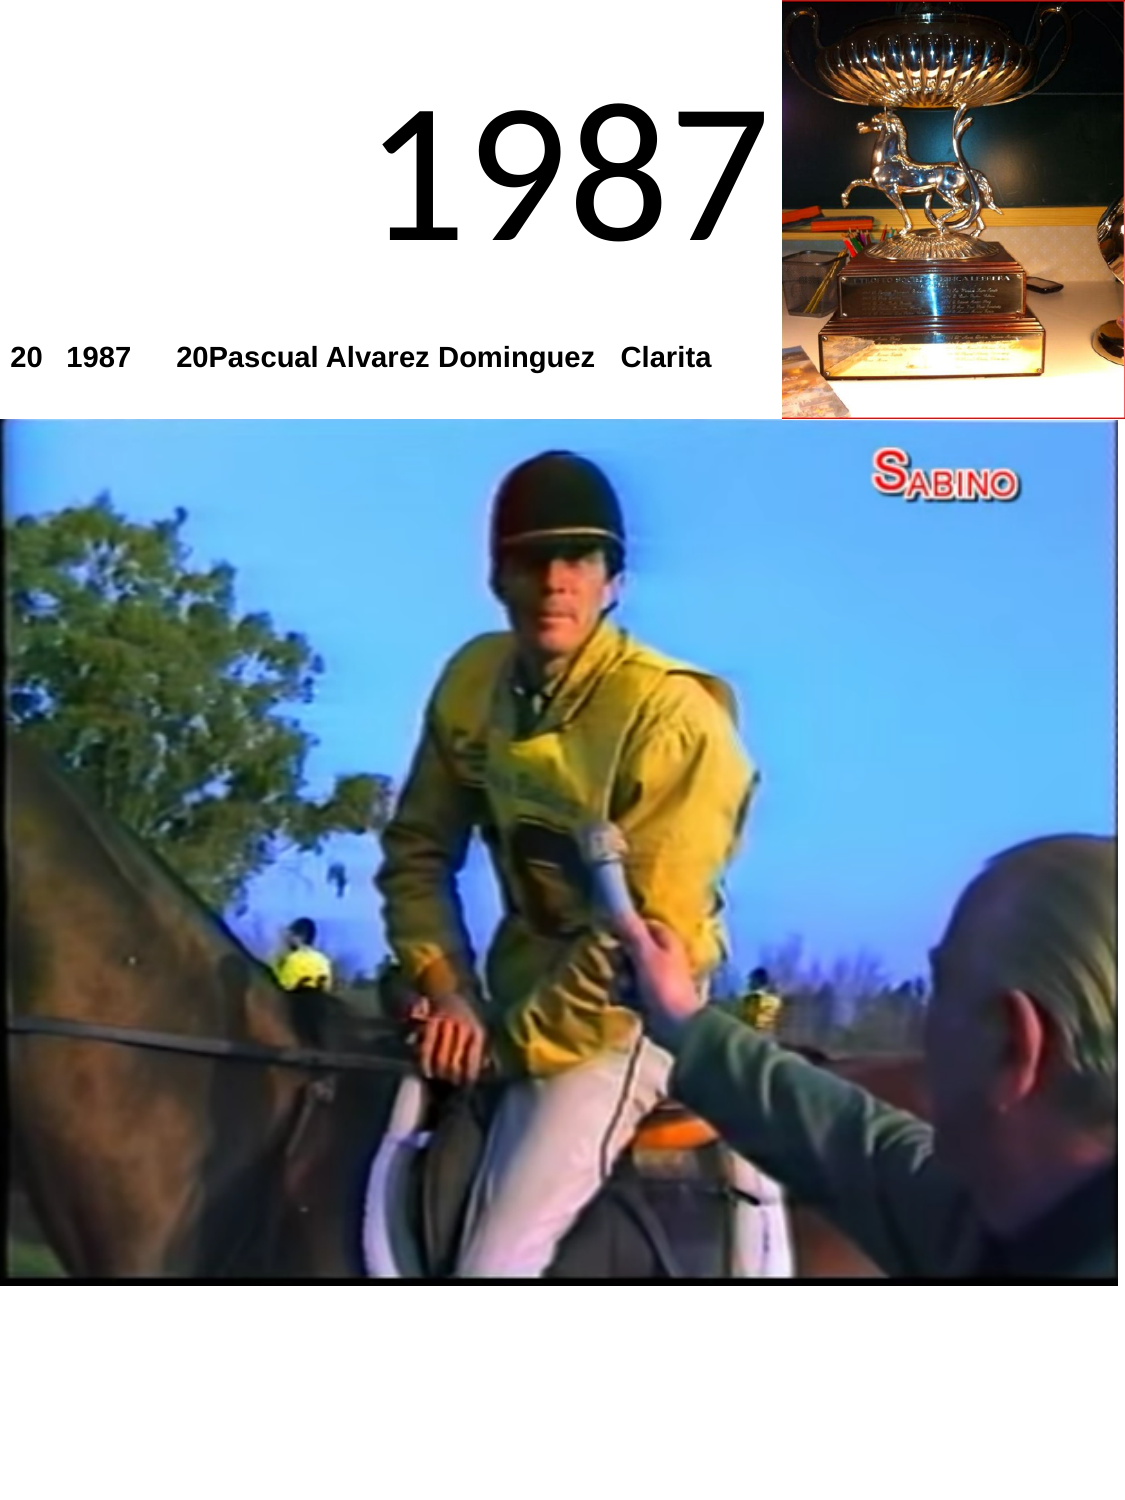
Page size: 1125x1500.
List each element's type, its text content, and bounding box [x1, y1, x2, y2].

table_header Clarita [621, 301, 777, 373]
table_header 20 [131, 301, 209, 373]
table_header 1987 [43, 301, 131, 373]
picture [0, 0, 1125, 1286]
table_header 20 [0, 301, 43, 373]
title 1987 [90, 0, 780, 301]
table_header Pascual Alvarez Dominguez [209, 301, 621, 373]
